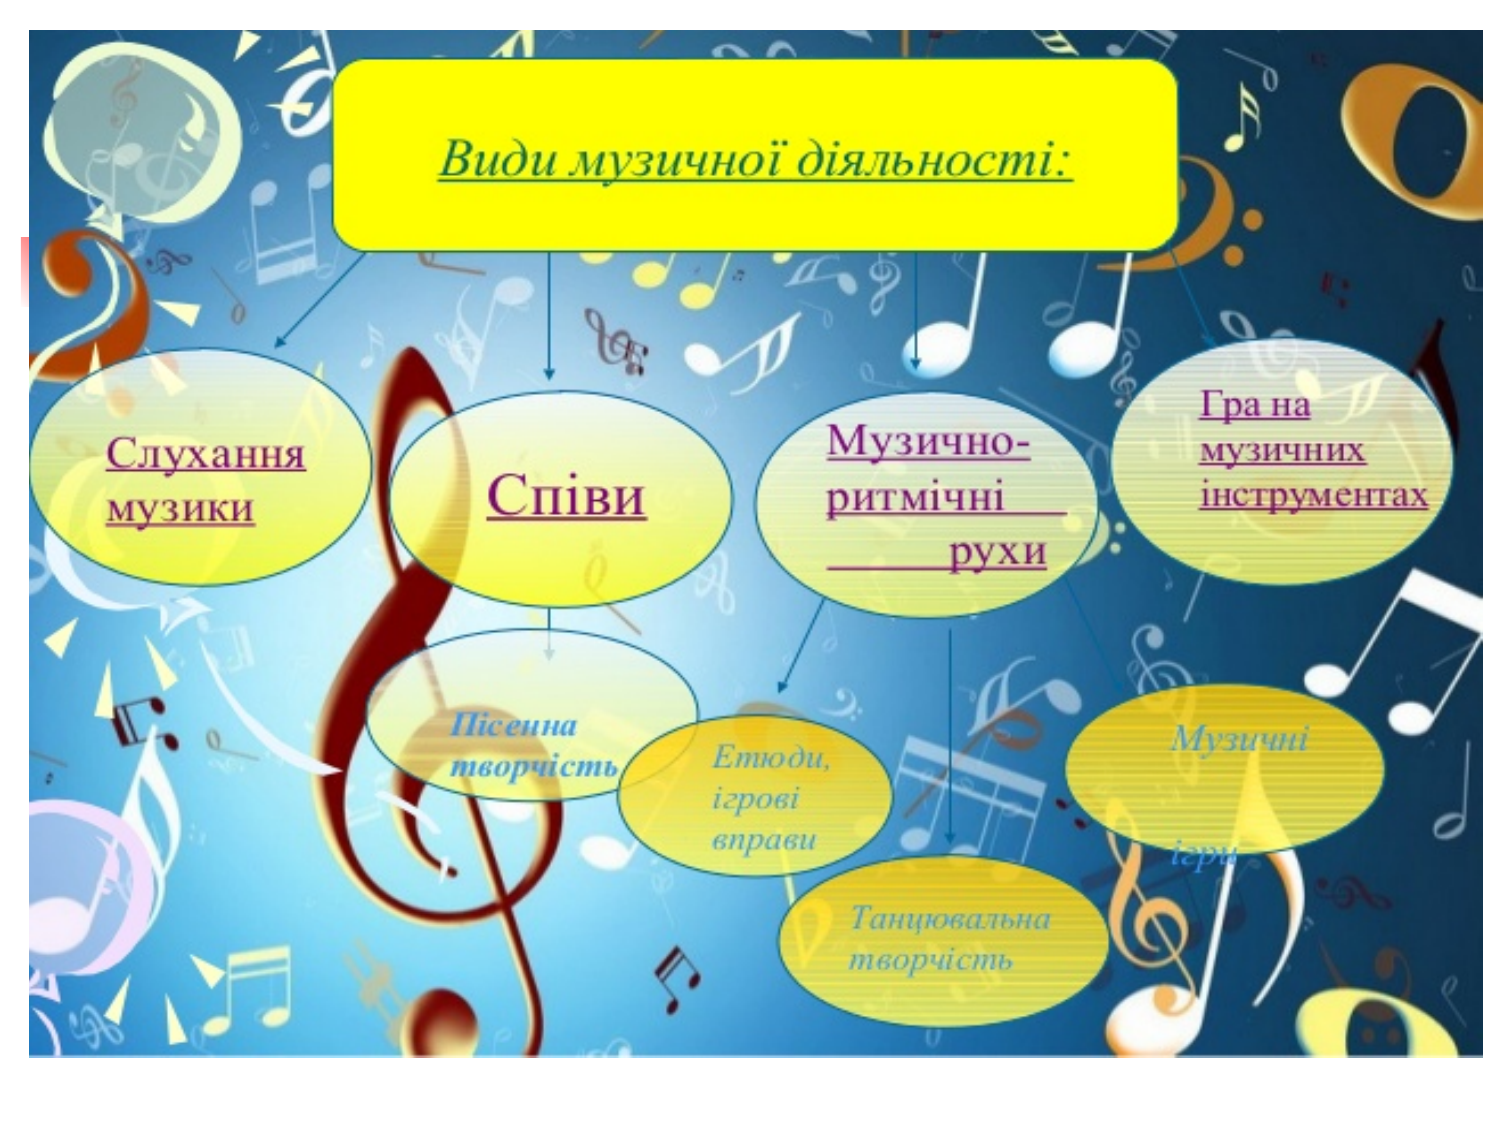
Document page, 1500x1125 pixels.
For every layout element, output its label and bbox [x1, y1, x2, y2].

list [29, 30, 1483, 1058]
